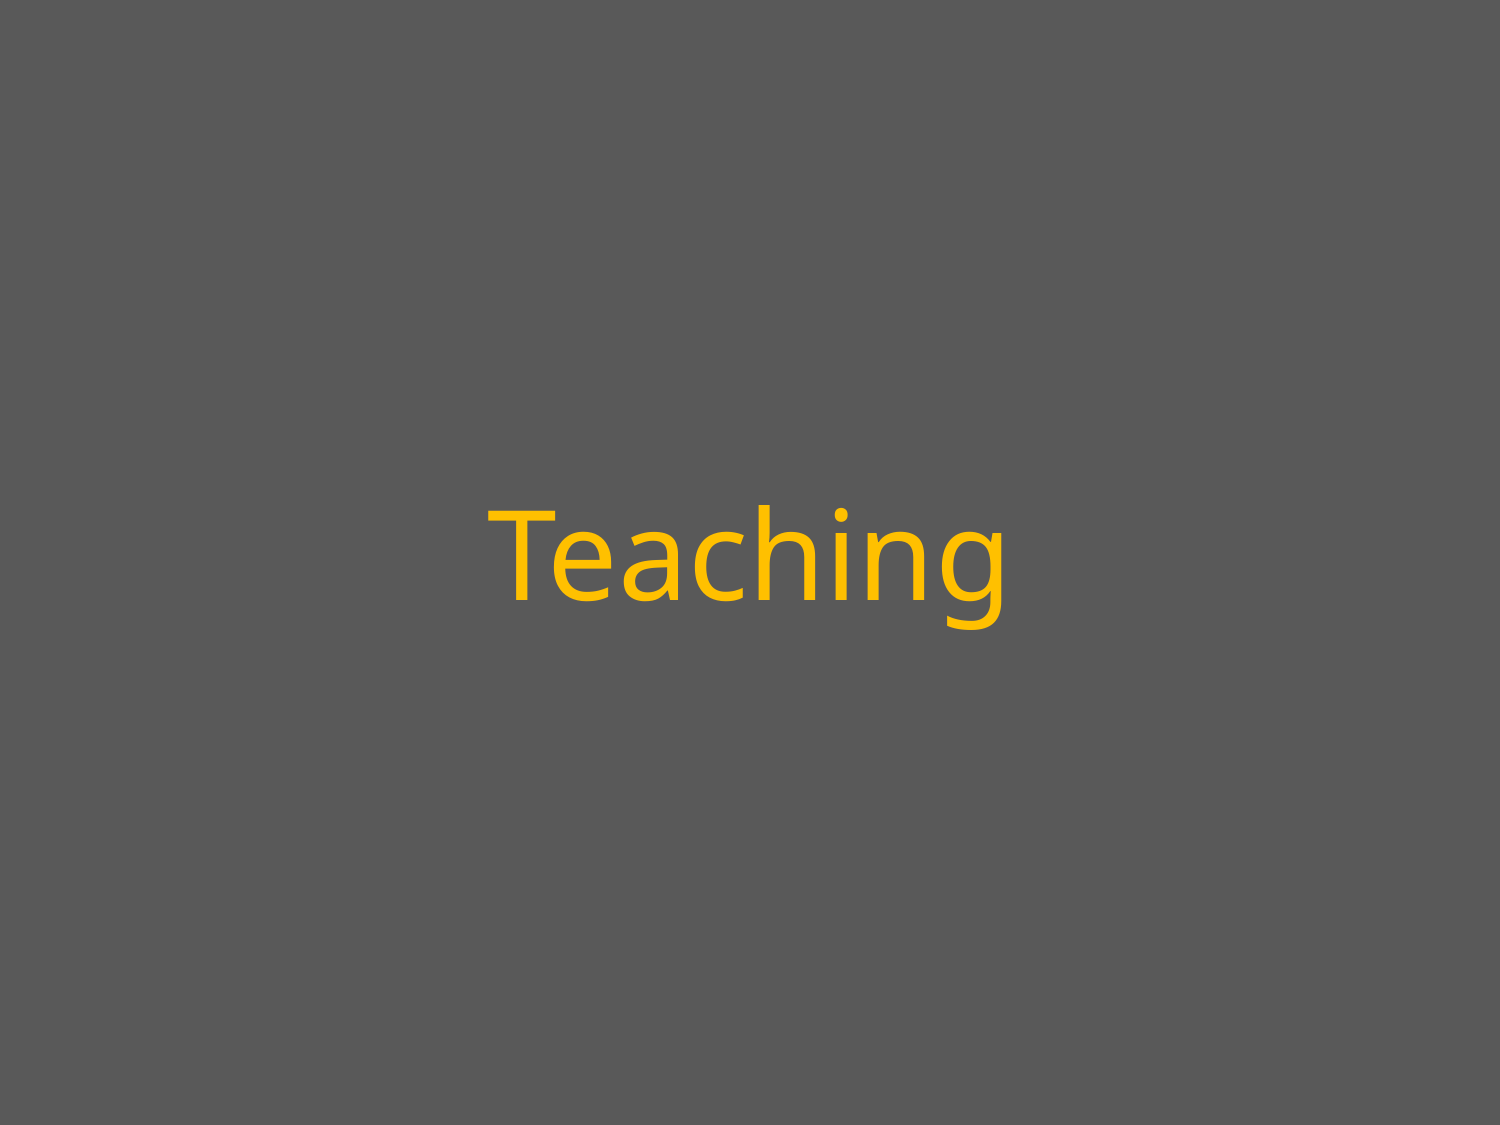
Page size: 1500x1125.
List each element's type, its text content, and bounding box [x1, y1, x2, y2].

title Teaching [0, 455, 1500, 644]
